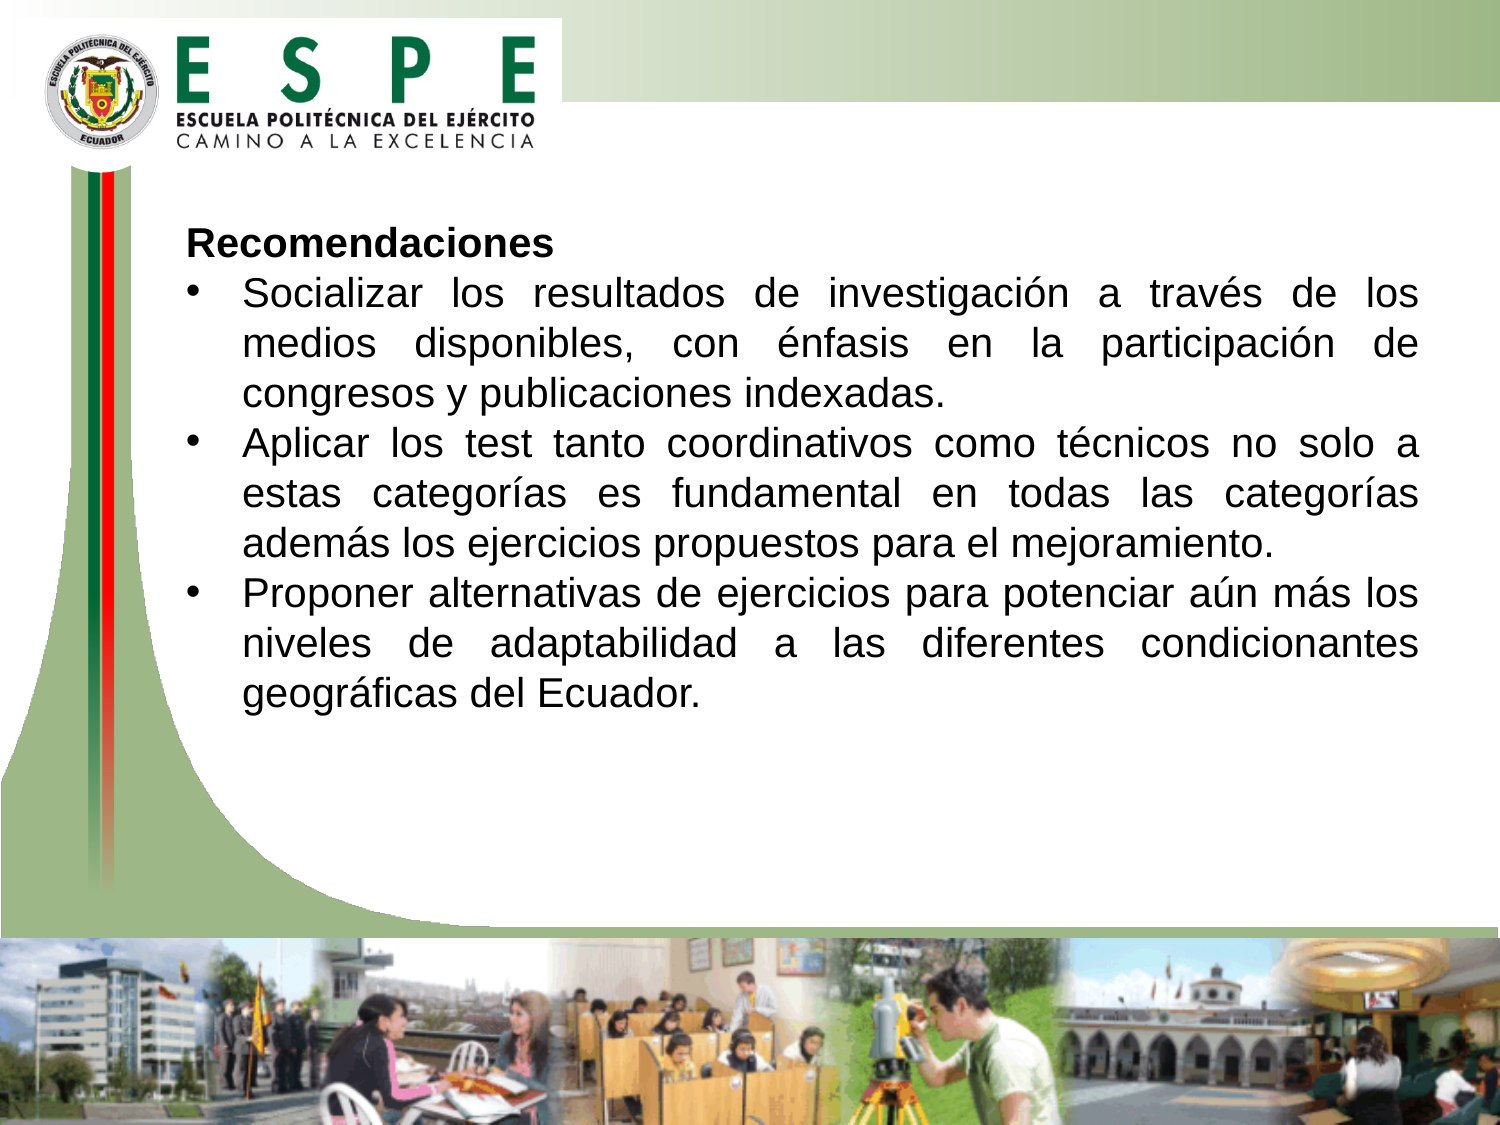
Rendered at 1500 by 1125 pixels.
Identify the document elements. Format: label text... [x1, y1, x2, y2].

text_box Recomendaciones Socializar los resultados de investigación a través de los medios disponibles, con énfasis en la participación de congresos y publicaciones indexadas. Aplicar los test tanto coordinativos como técnicos no solo a estas categorías es fundamental en todas las categorías además los ejercicios propuestos para el mejoramiento. Proponer alternativas de ejercicios para potenciar aún más los niveles de adaptabilidad a las diferentes condicionantes geográficas del Ecuador. [171, 208, 1435, 758]
picture [0, 18, 1500, 1125]
